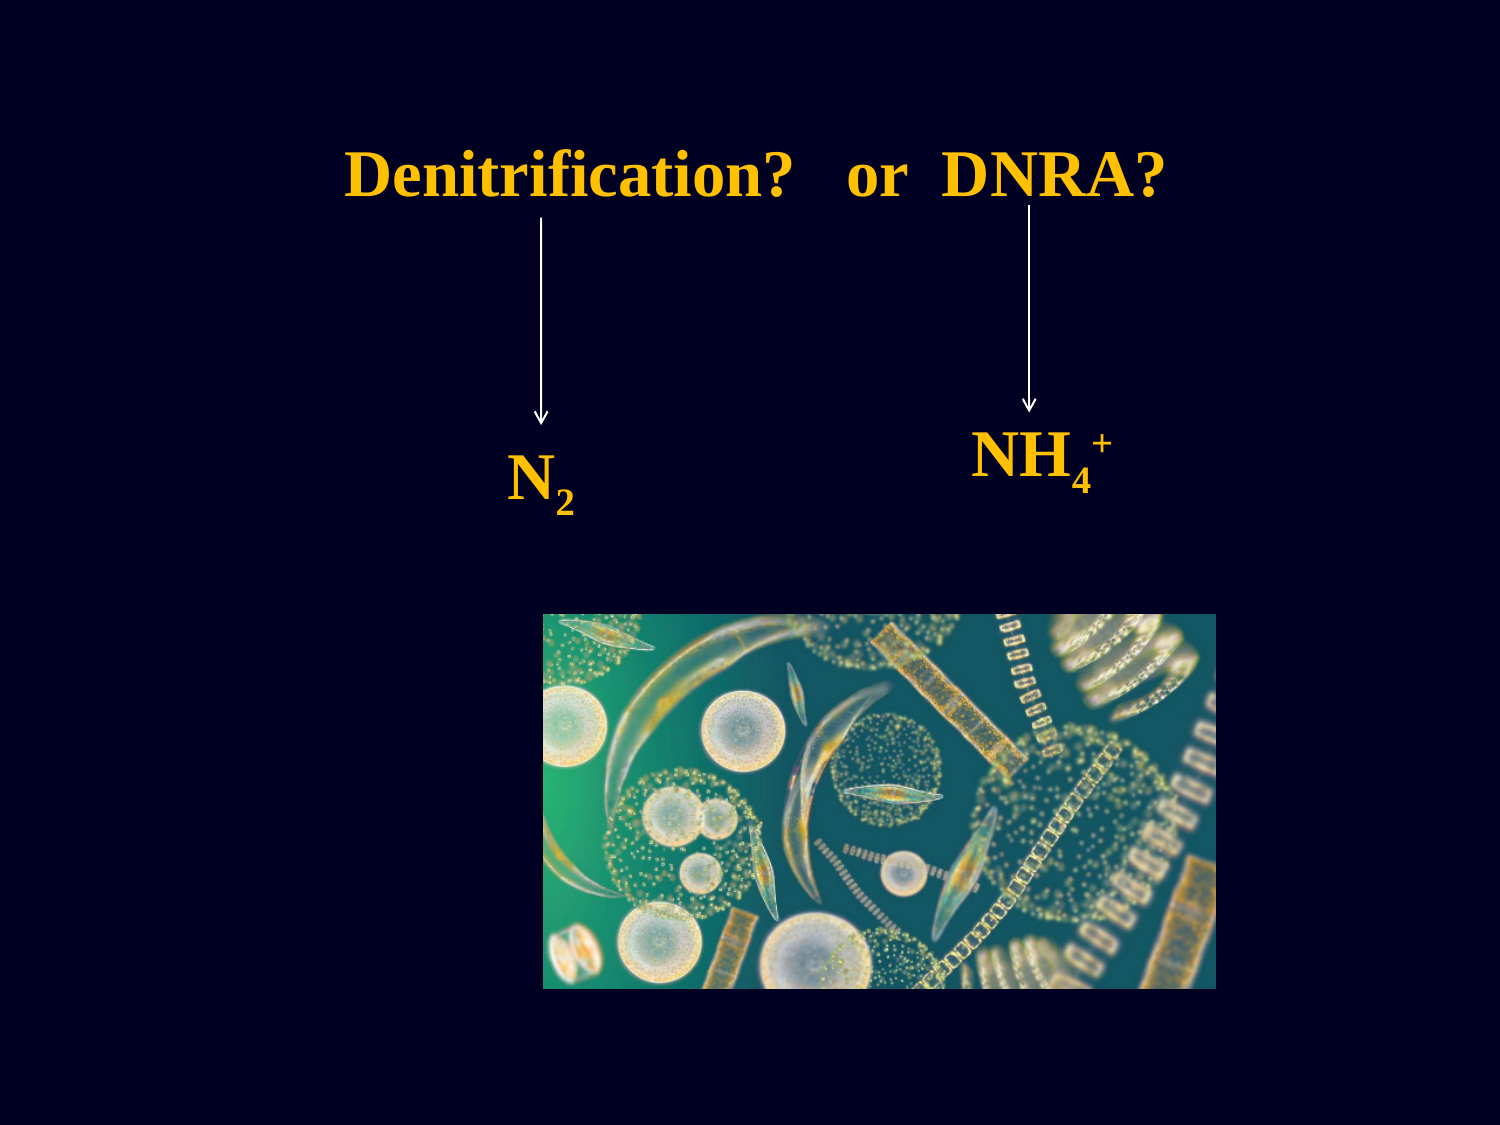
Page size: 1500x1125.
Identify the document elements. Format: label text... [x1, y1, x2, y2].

picture [543, 613, 1216, 990]
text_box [490, 217, 592, 521]
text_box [952, 204, 1133, 499]
text_box Denitrification? or DNRA? [329, 122, 1185, 217]
